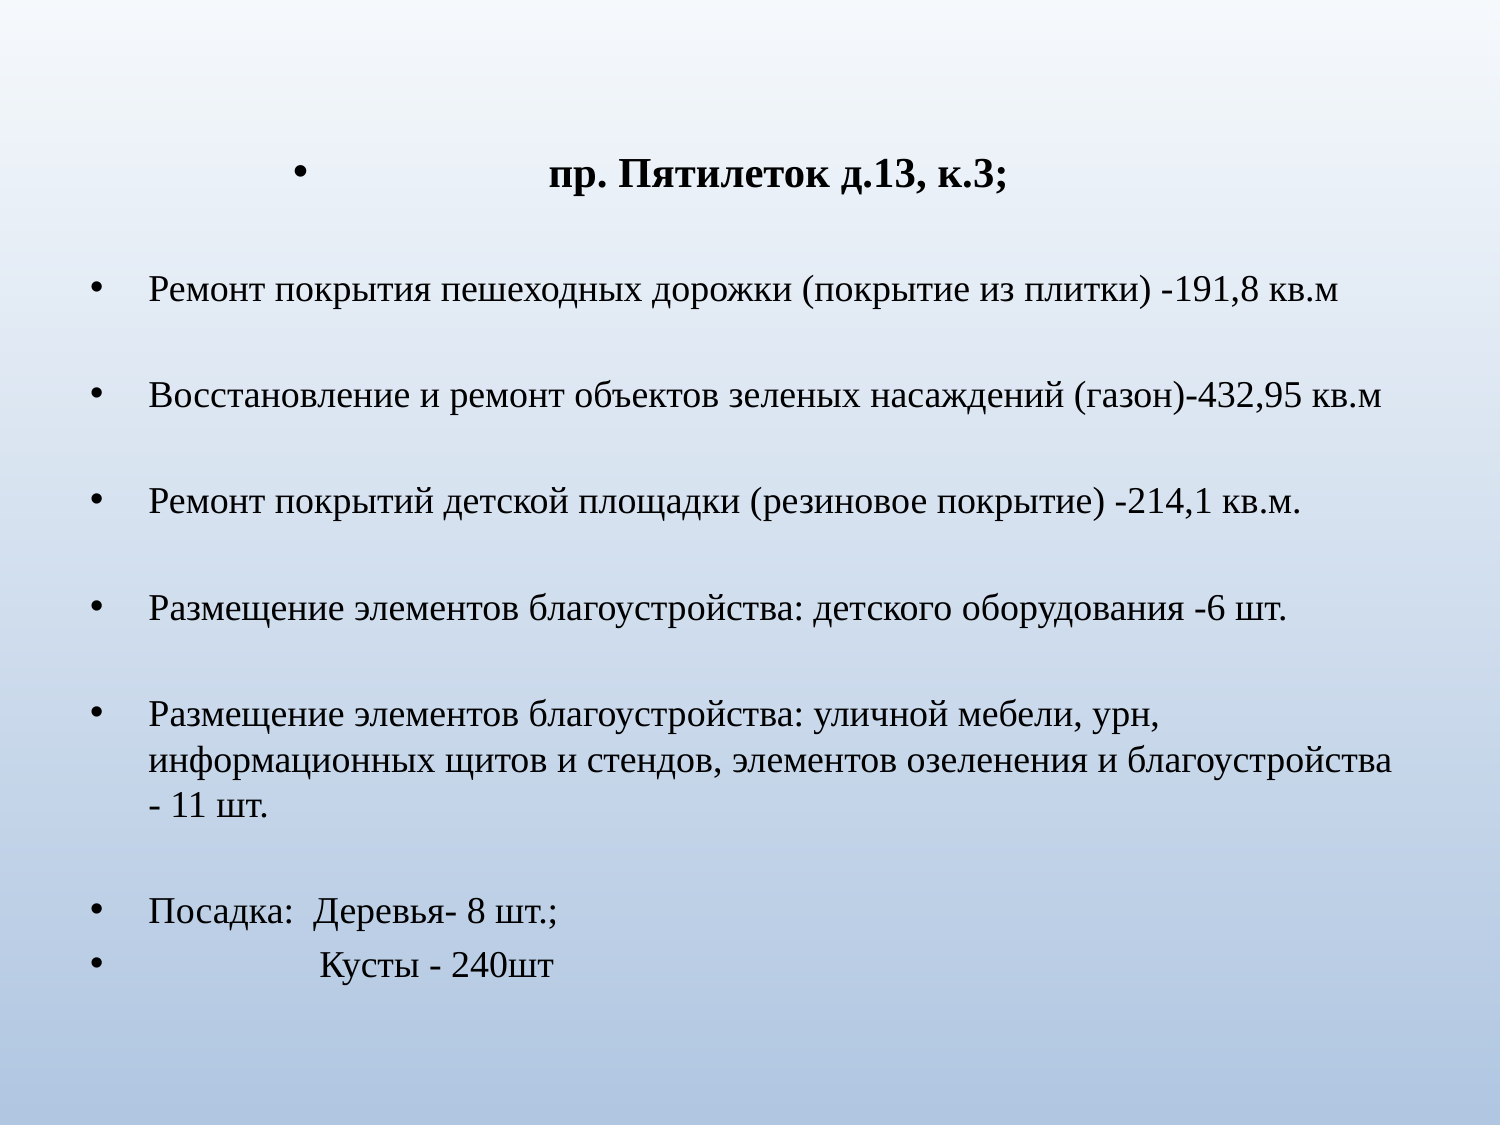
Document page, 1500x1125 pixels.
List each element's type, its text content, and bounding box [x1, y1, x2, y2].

list пр. Пятилеток д.13, к.3; Ремонт покрытия пешеходных дорожки (покрытие из плитки) -191,8 кв.м Восстановление и ремонт объектов зеленых насаждений (газон)-432,95 кв.м Ремонт покрытий детской площадки (резиновое покрытие) -214,1 кв.м. Размещение элементов благоустройства: детского оборудования -6 шт. Размещение элементов благоустройства: уличной мебели, урн, информационных щитов и стендов, элементов озеленения и благоустройства - 11 шт. Посадка: Деревья- 8 шт.; Кусты - 240шт [75, 137, 1425, 1038]
